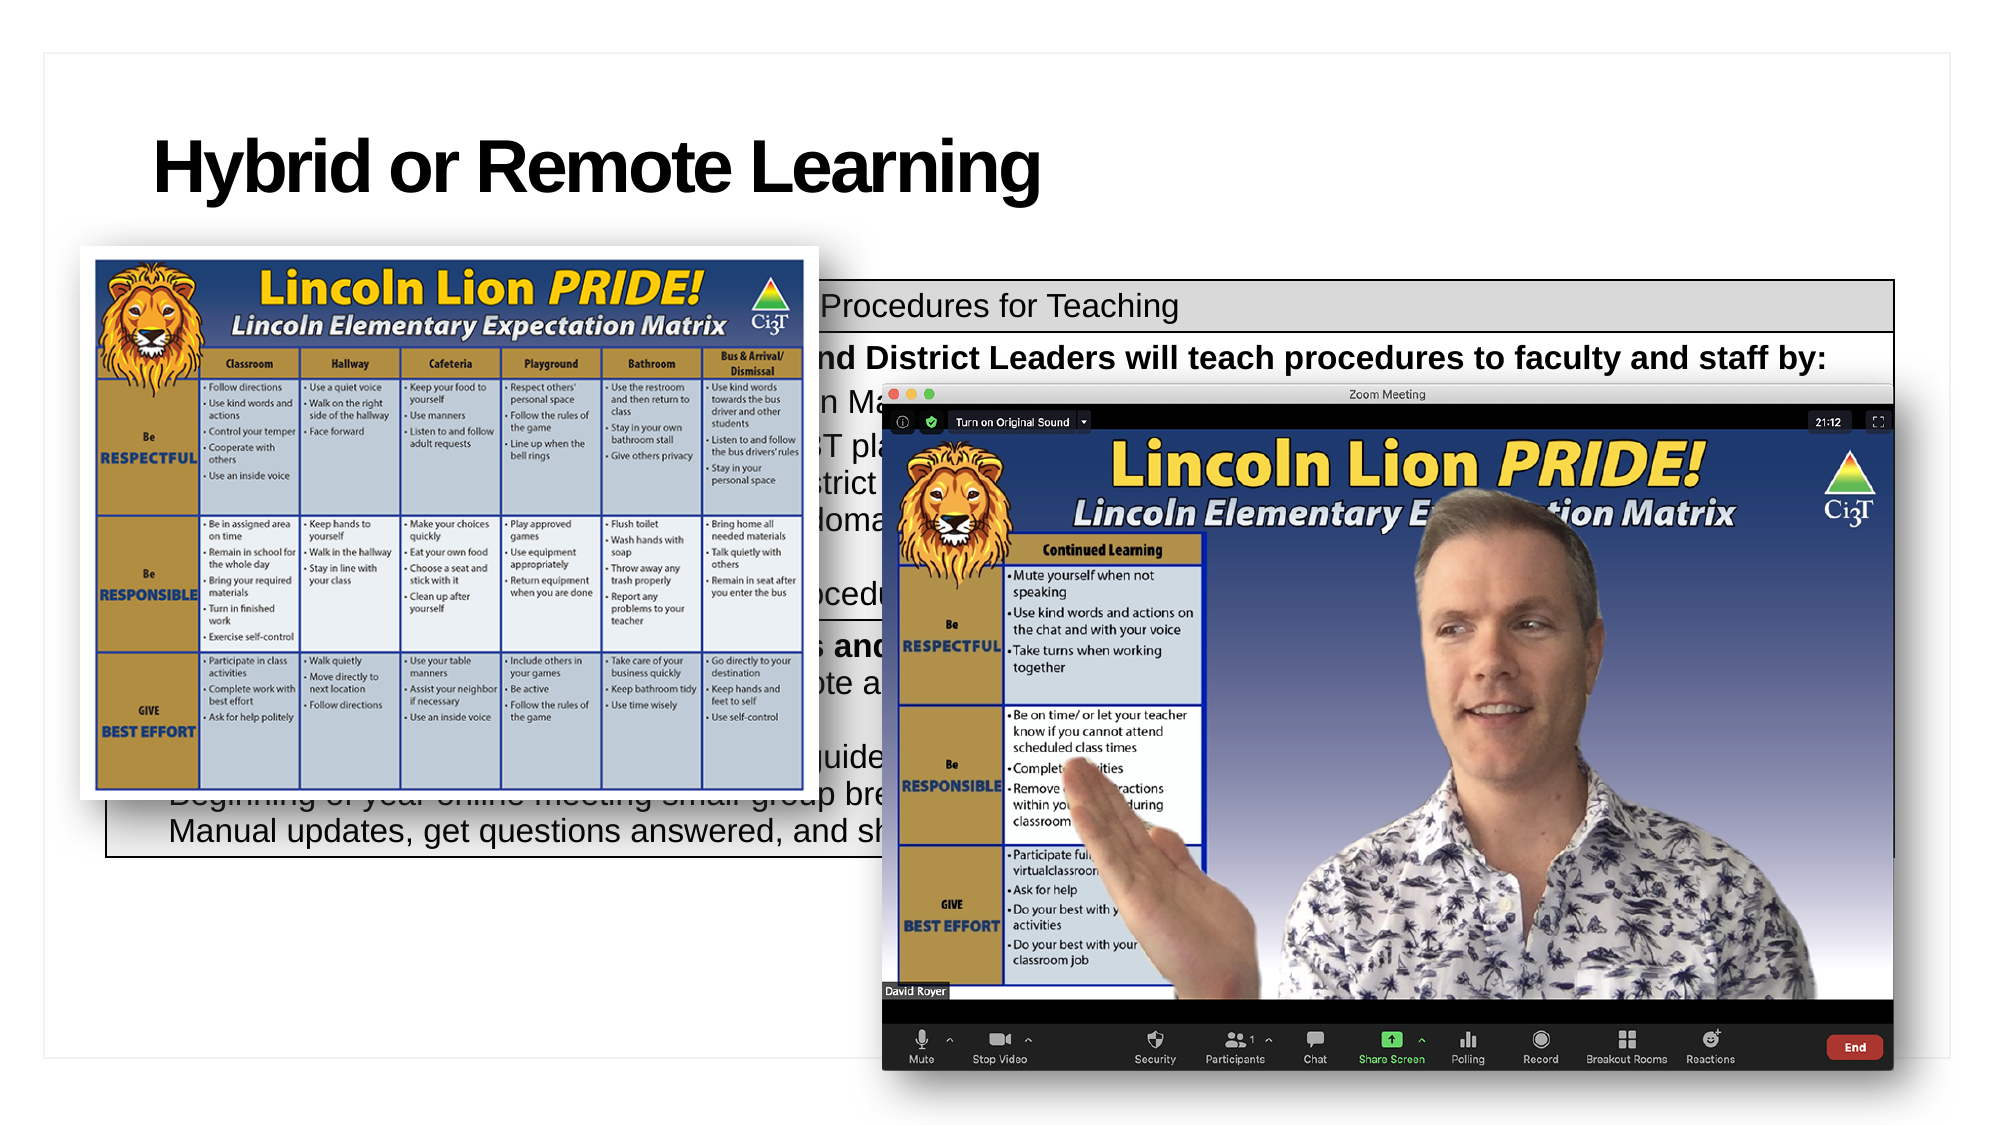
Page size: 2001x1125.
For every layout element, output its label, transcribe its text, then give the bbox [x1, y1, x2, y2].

title Hybrid or Remote Learning [137, 59, 1863, 278]
picture [882, 383, 1894, 1071]
table_header Procedures for Teaching [865, 281, 1893, 331]
table_cell Continued Learning: Ci3T Leadership Teams and District Leaders will teach procedures to faculty and staff by: Providing faculty and staff materials for remote access to the Ci3T Implementation Manual, digital ‘posters’ and e-tickets. Professional learning sessions and access guides for online materials for teaching social skills lessons. Beginning of year online meeting small-group breakout rooms for faculty and staff to review Ci3T Implementation Manual updates, get questions answered, and share ideas [107, 827, 864, 856]
table_cell Faculty and Staff: Ci3T Leadership Teams and District Leaders will teach procedures to faculty and staff by: Provide faculty and staff Ci3T Implementation Manual and other materials such as posters, lesson plans, tickets, etc. to teach, implement and support our Ci3T plan. Professional learning opportunities at the district level to support implementation and sustainability of Ci3T, with attention to academic, behavior, and social domains. Expectations Matrix taught and posted. Ongoing re-teaching of expectations and procedures – dedicated staff meeting time for discussions. [866, 333, 1893, 385]
picture [80, 246, 819, 800]
text_box [43, 52, 1951, 1059]
